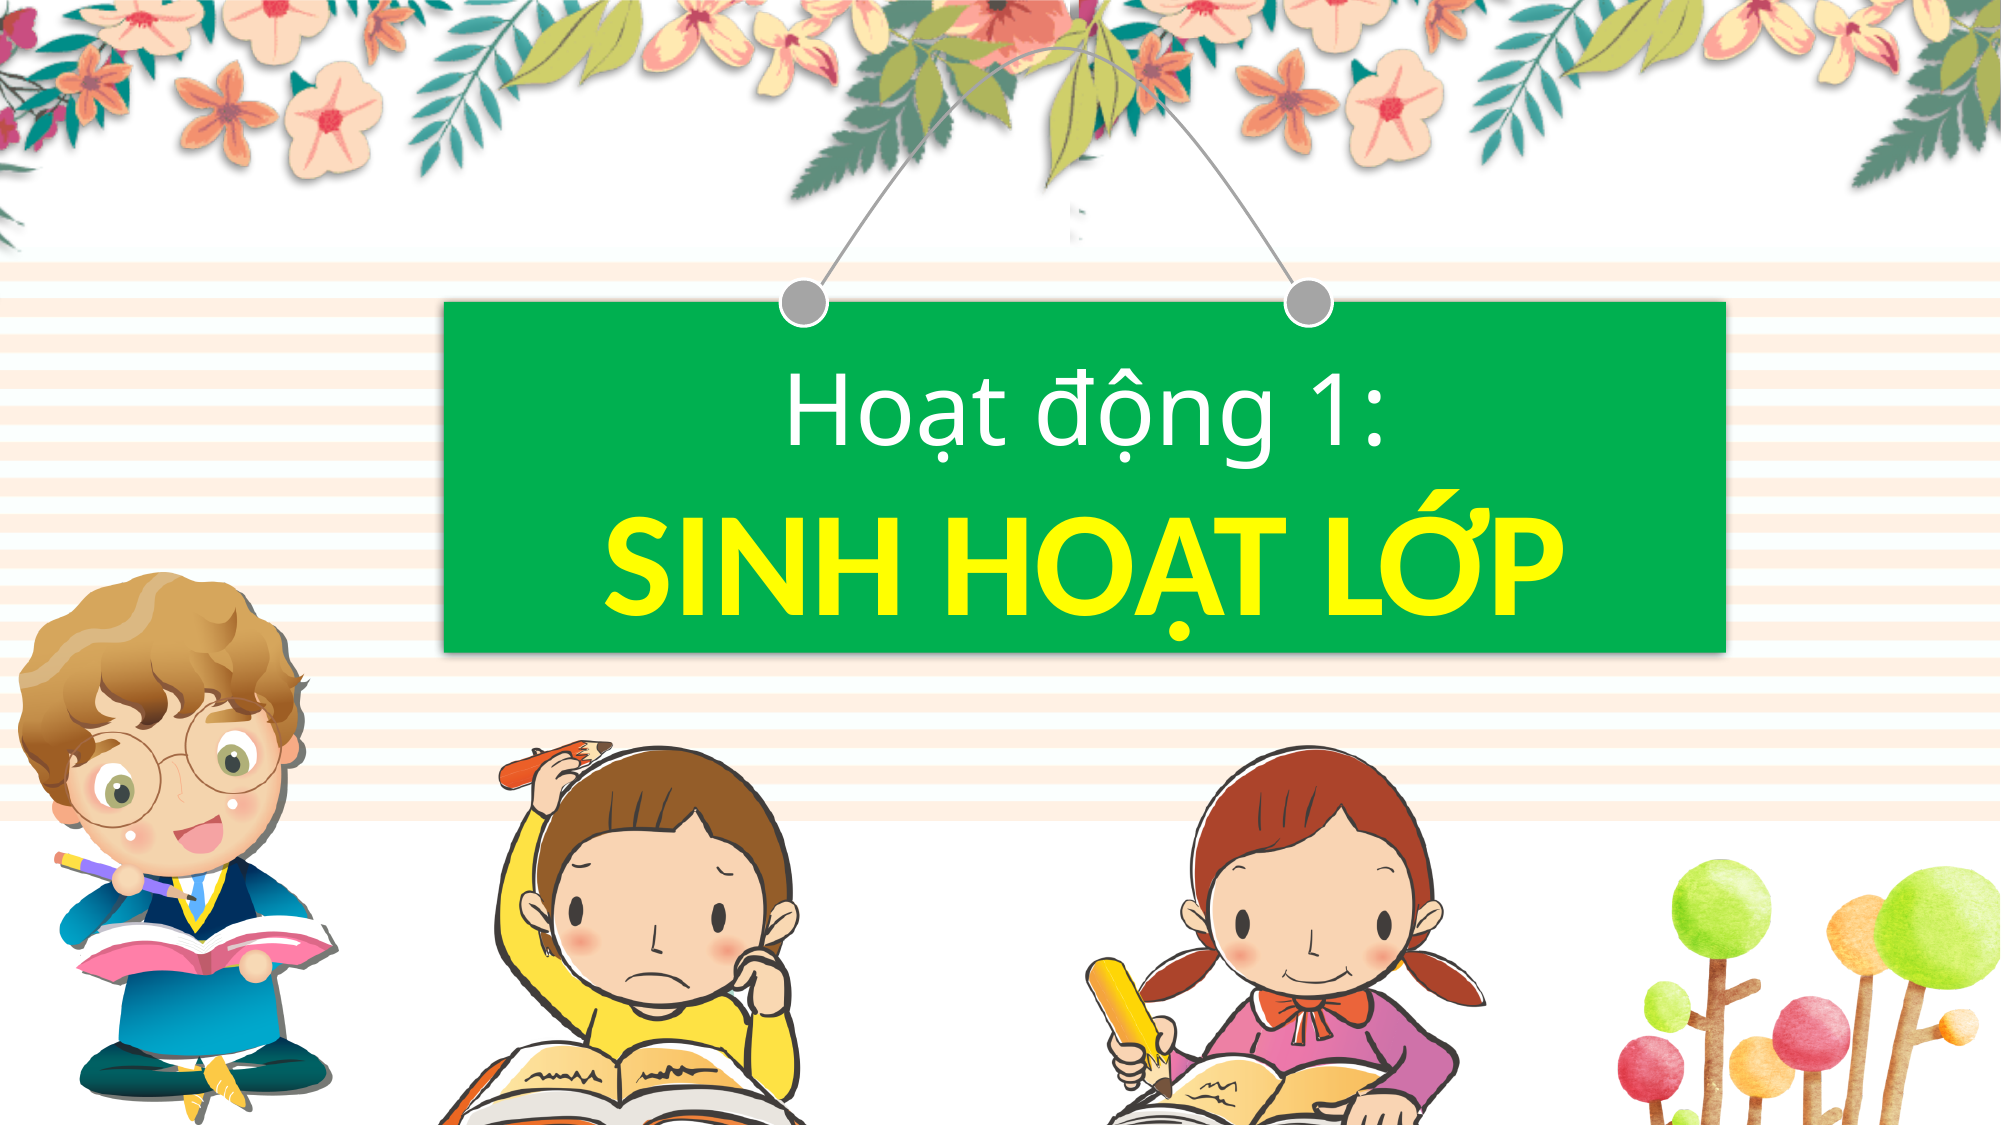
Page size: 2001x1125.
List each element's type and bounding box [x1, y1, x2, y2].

picture [0, 0, 2001, 1125]
text_box [443, 48, 1726, 657]
